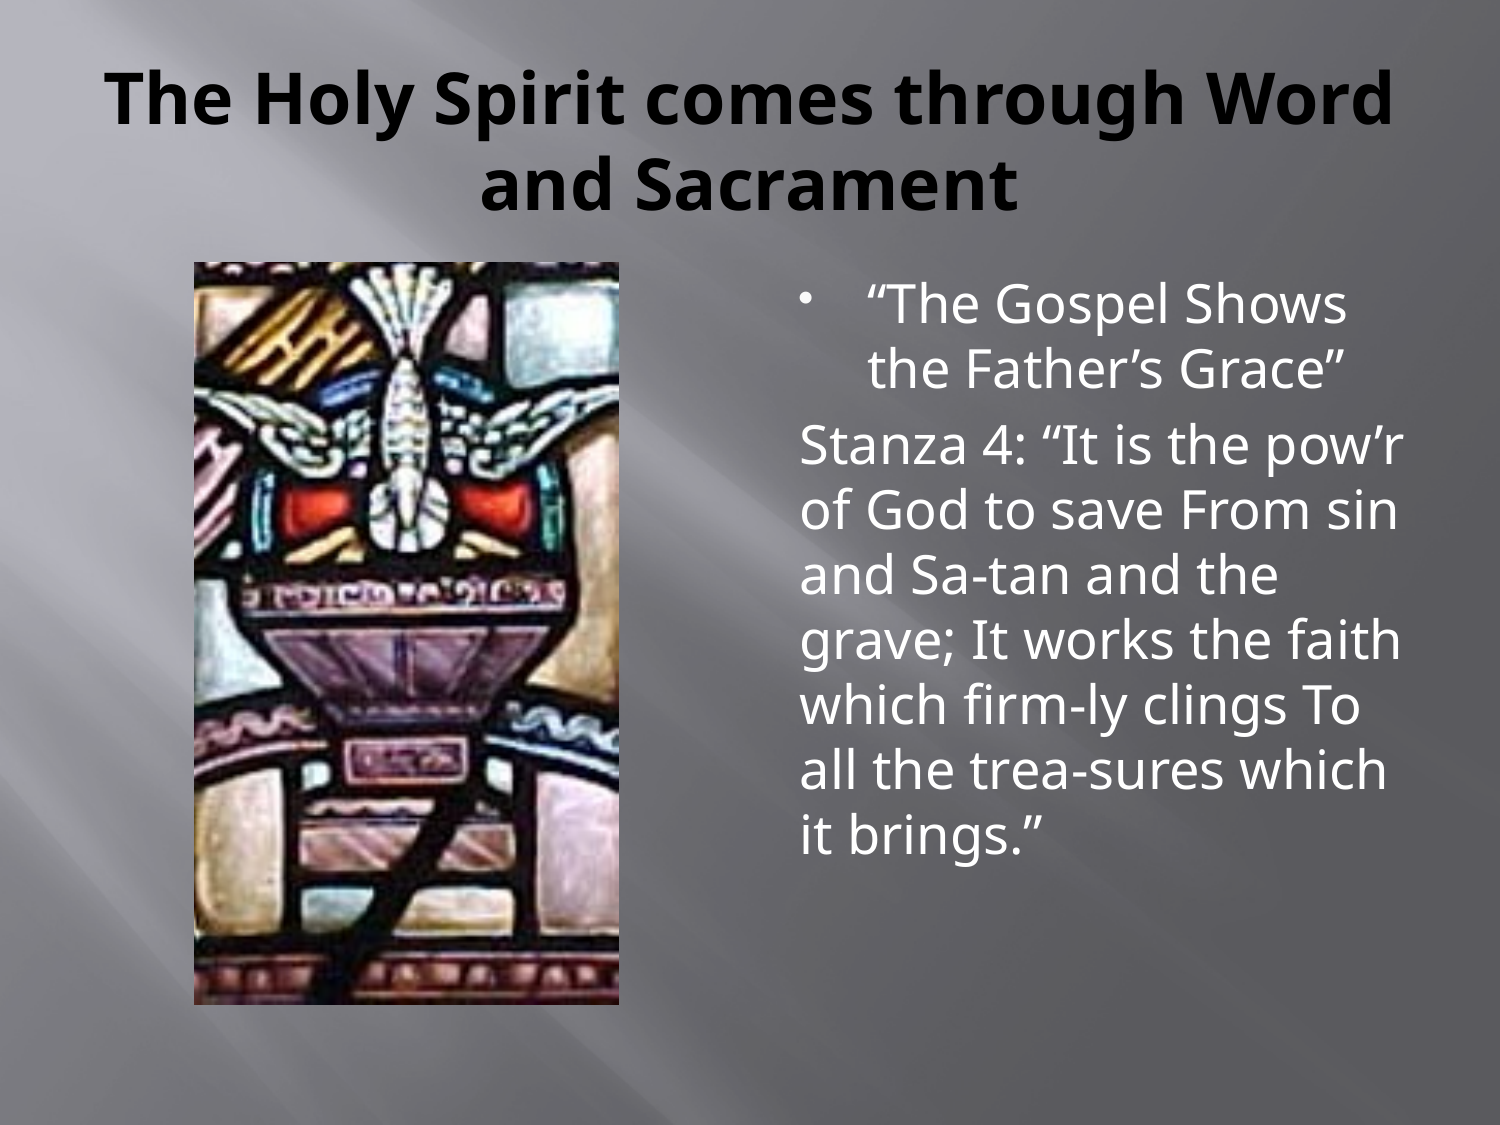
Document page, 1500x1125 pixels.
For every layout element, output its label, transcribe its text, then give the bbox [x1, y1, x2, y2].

title The Holy Spirit comes through Word and Sacrament [75, 45, 1425, 233]
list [194, 262, 619, 1006]
list “The Gospel Shows the Father’s Grace” Stanza 4: “It is the pow’r of God to save From sin and Sa-tan and the grave; It works the faith which firm-ly clings To all the trea-sures which it brings.” [762, 262, 1425, 1005]
